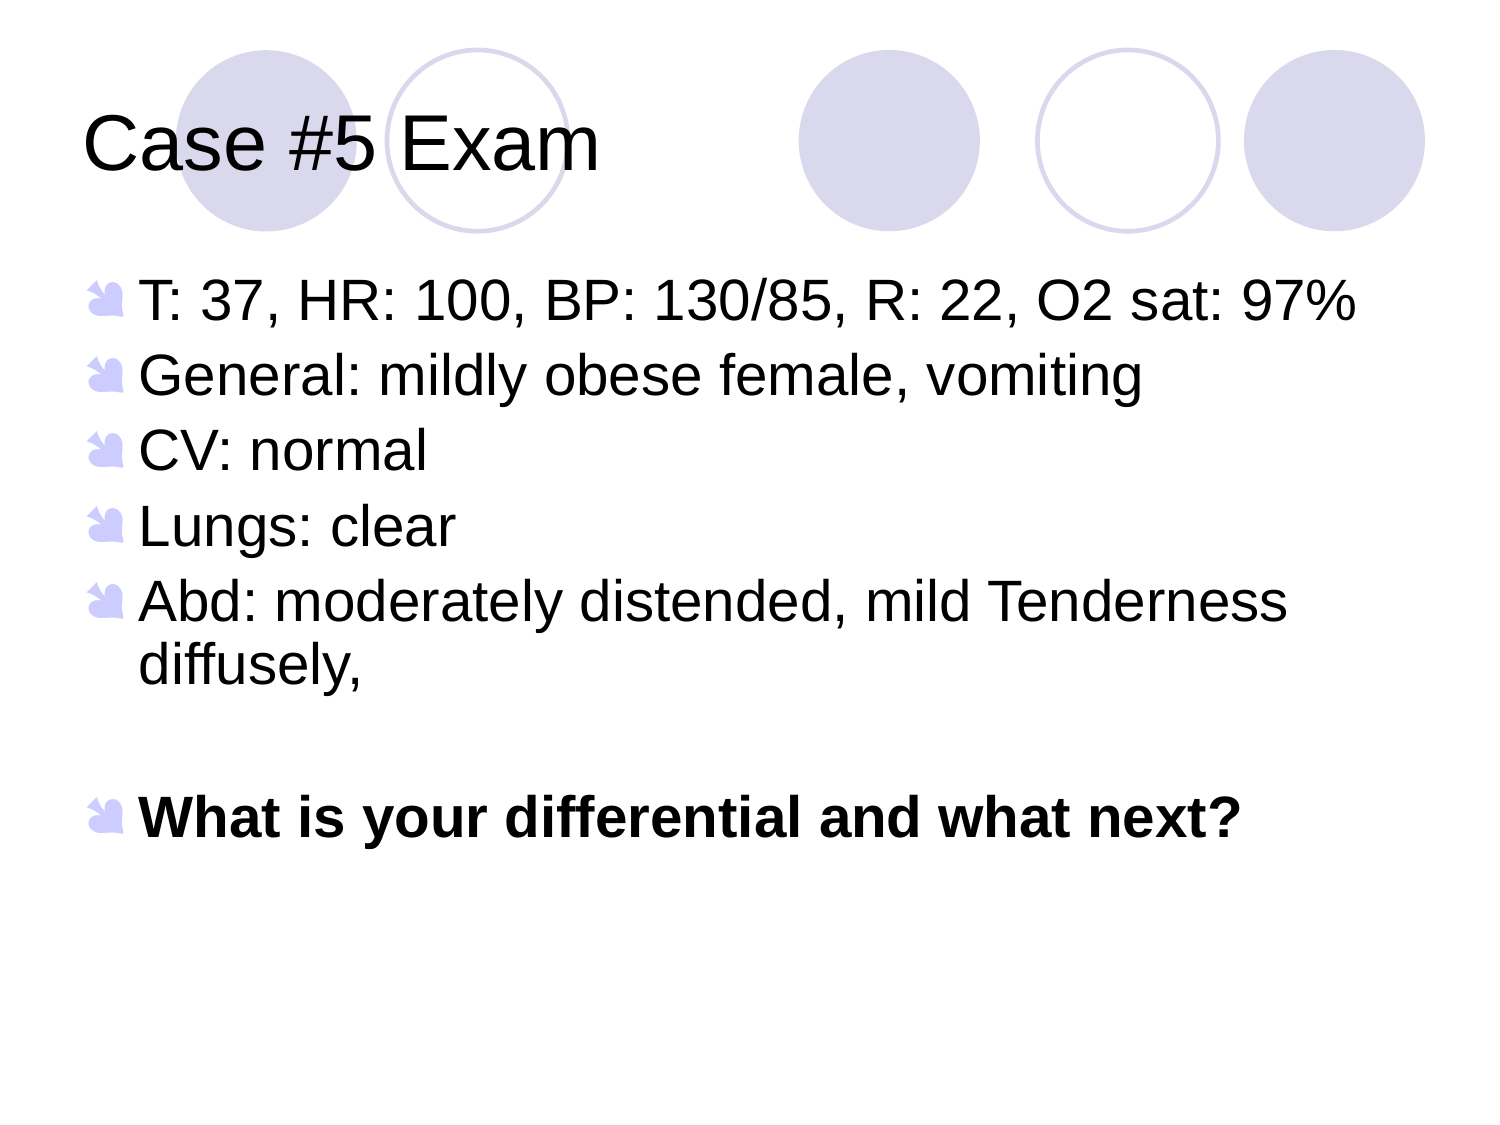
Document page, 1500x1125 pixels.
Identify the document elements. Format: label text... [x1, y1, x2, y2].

list T: 37, HR: 100, BP: 130/85, R: 22, O2 sat: 97% General: mildly obese female, vomiting CV: normal Lungs: clear Abd: moderately distended, mild Tenderness diffusely, What is your differential and what next? [74, 261, 1426, 1007]
title Case #5 Exam [74, 44, 1426, 234]
